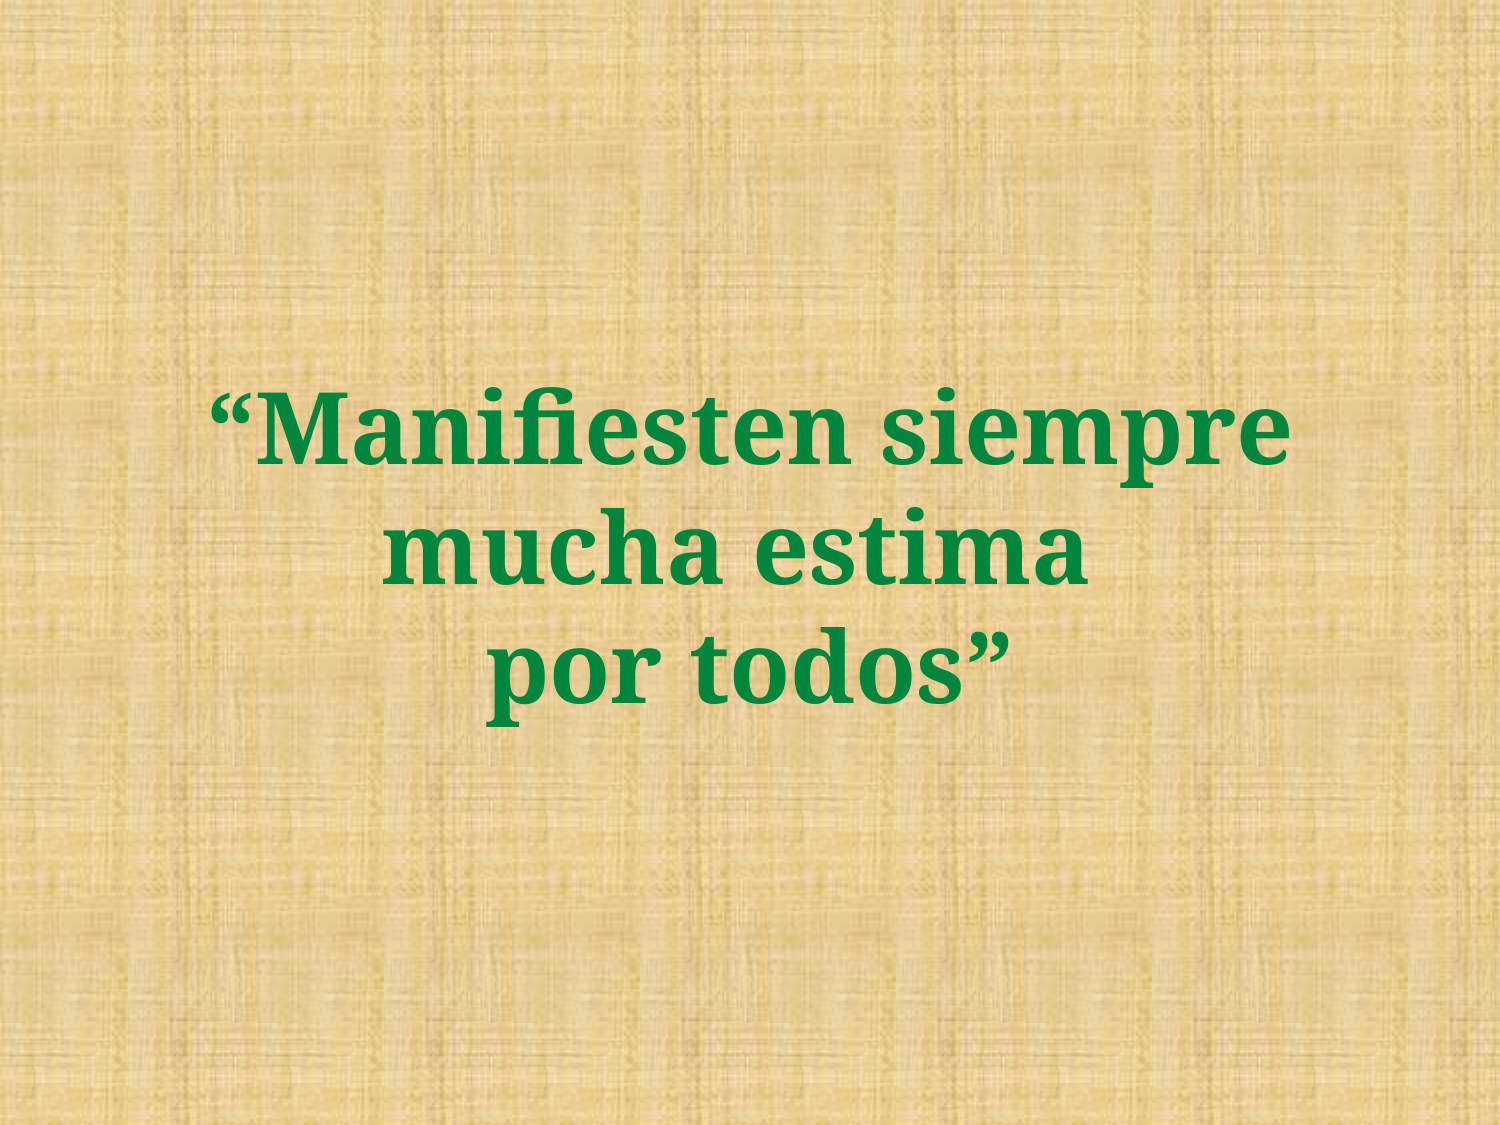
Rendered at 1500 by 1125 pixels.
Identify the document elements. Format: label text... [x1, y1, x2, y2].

picture [0, 0, 1500, 1125]
title “Manifiesten siempre mucha estima por todos” [75, 45, 1425, 1024]
